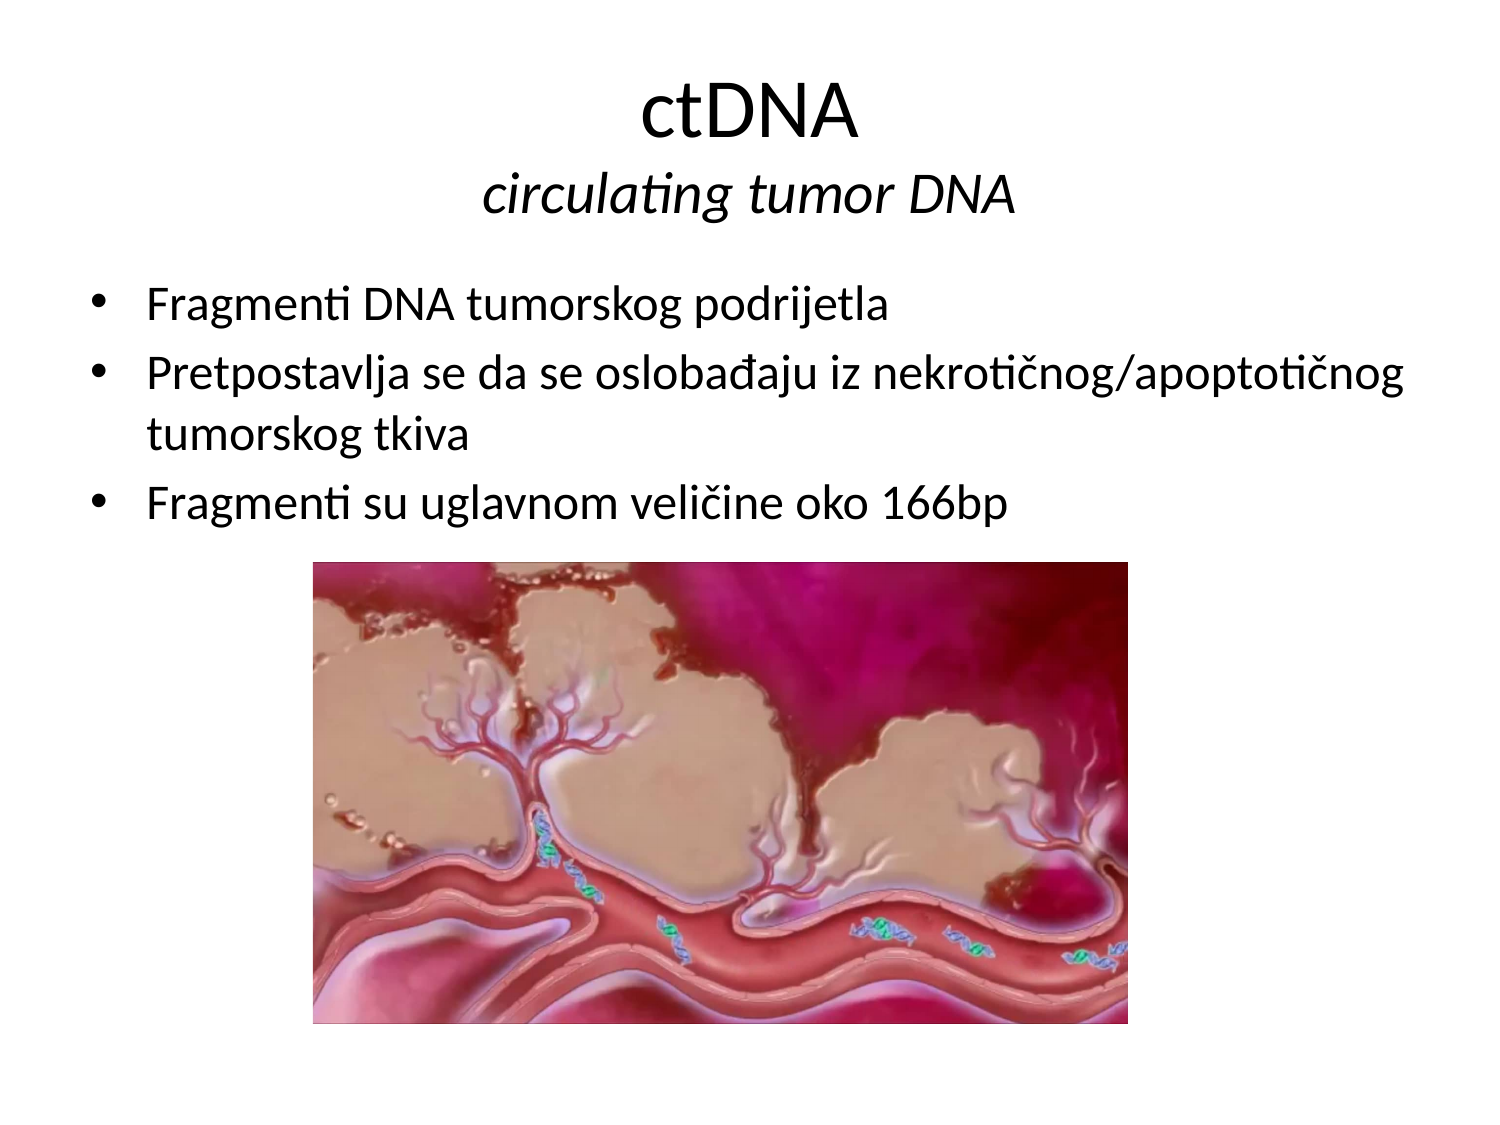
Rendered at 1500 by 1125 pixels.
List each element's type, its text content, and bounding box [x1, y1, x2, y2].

picture [312, 562, 1129, 1024]
list Fragmenti DNA tumorskog podrijetla Pretpostavlja se da se oslobađaju iz nekrotičnog/apoptotičnog tumorskog tkiva Fragmenti su uglavnom veličine oko 166bp [75, 262, 1425, 1005]
title ctDNA circulating tumor DNA [75, 45, 1425, 233]
